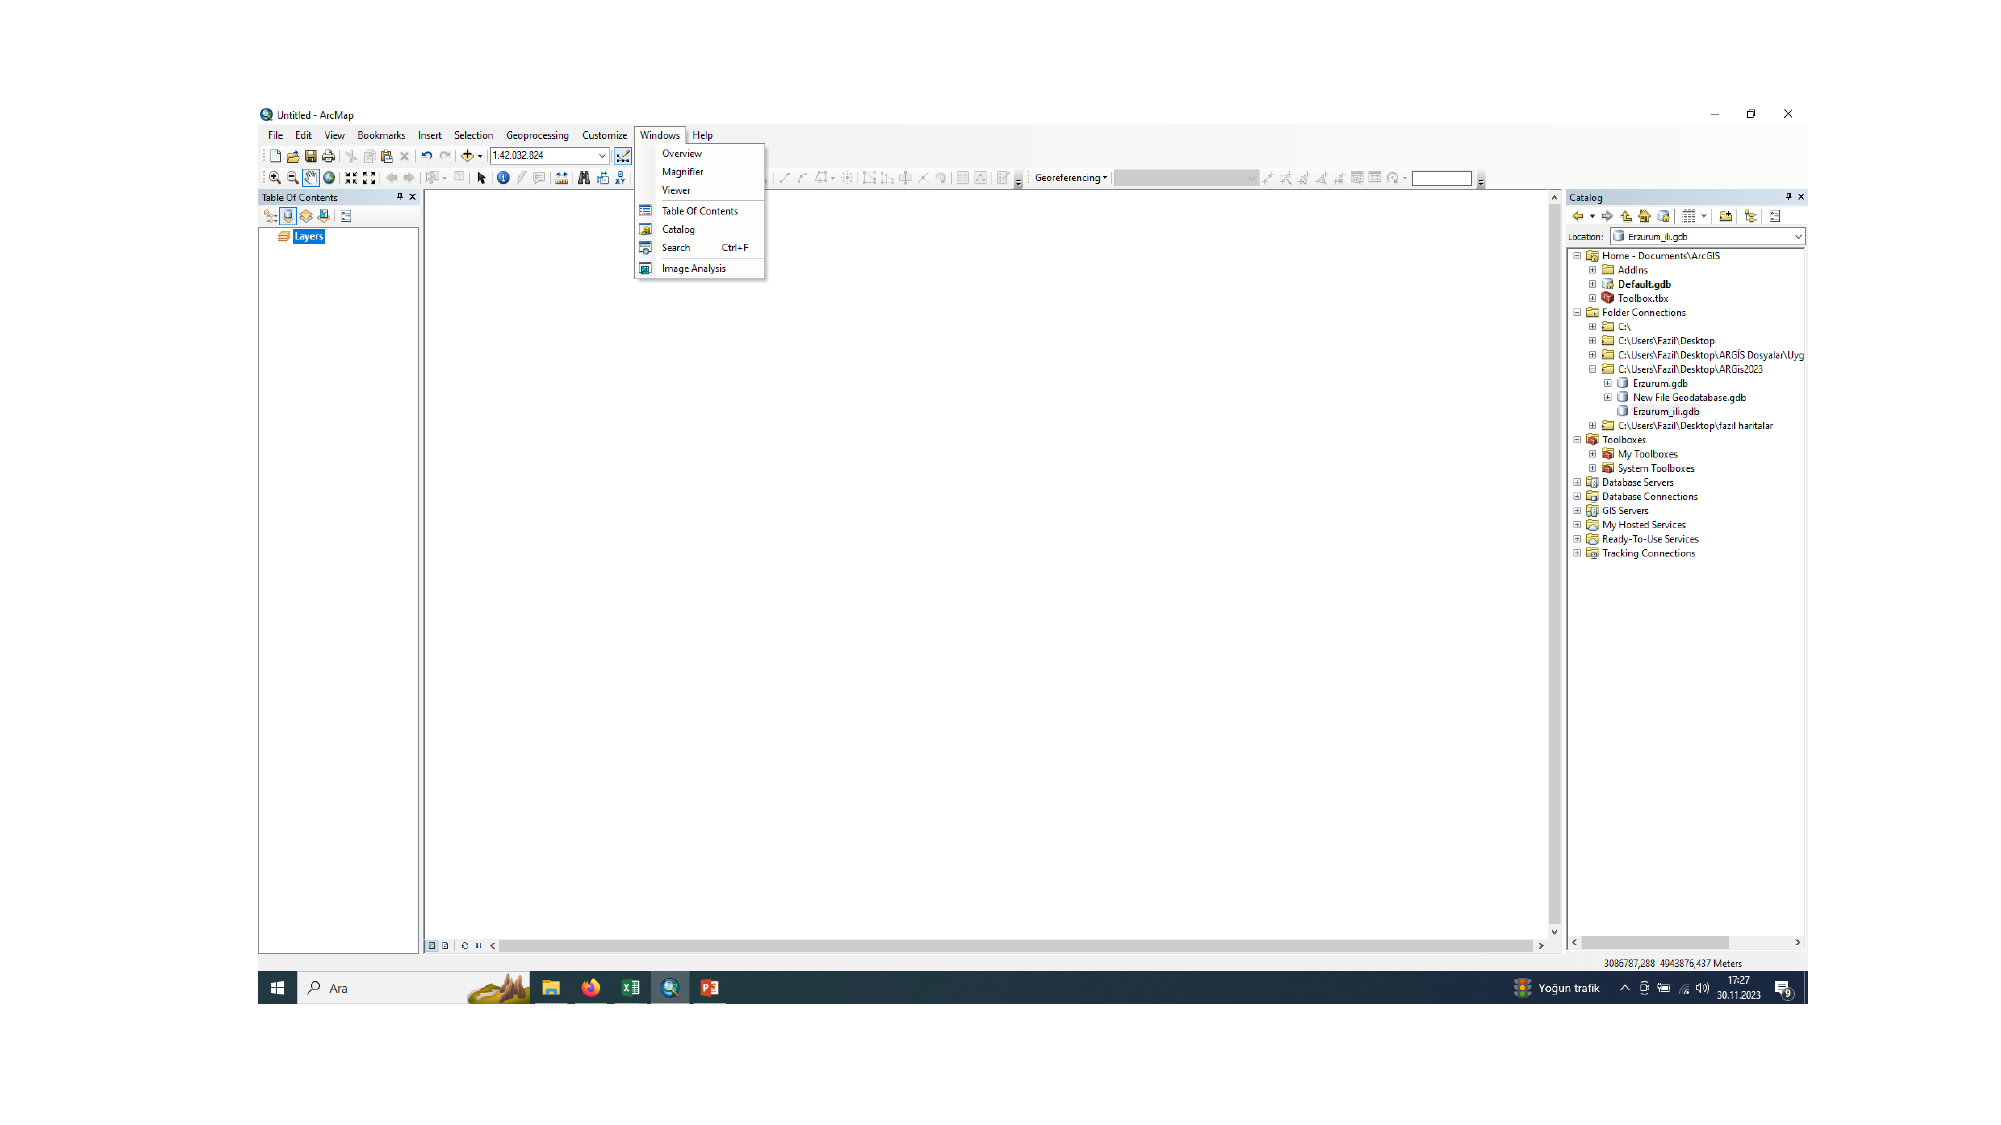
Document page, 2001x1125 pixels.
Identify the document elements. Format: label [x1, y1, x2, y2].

list [258, 105, 1808, 1004]
